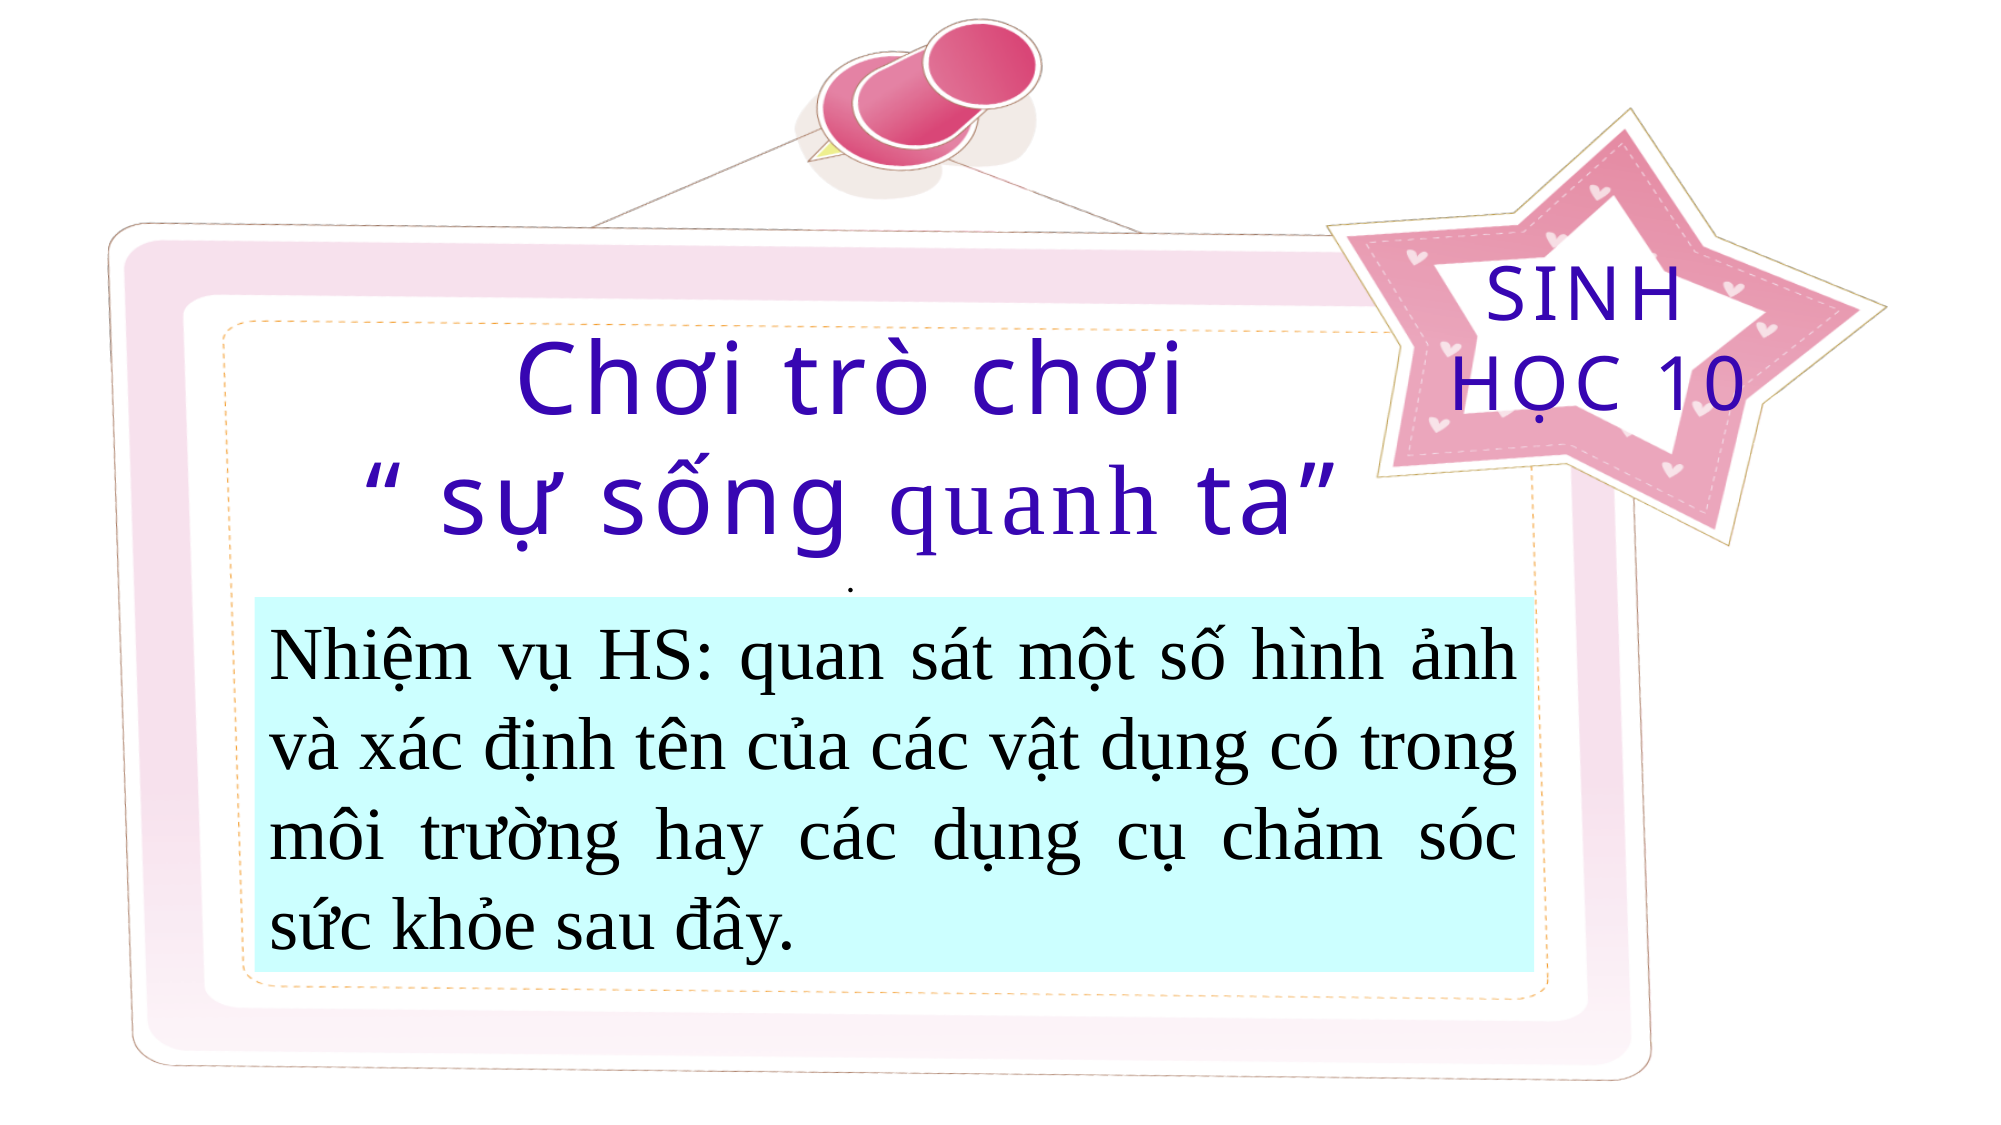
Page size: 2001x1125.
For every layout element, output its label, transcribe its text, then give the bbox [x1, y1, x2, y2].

picture [56, 0, 1912, 1125]
text_box SINH HỌC 10 [1878, 238, 1912, 434]
